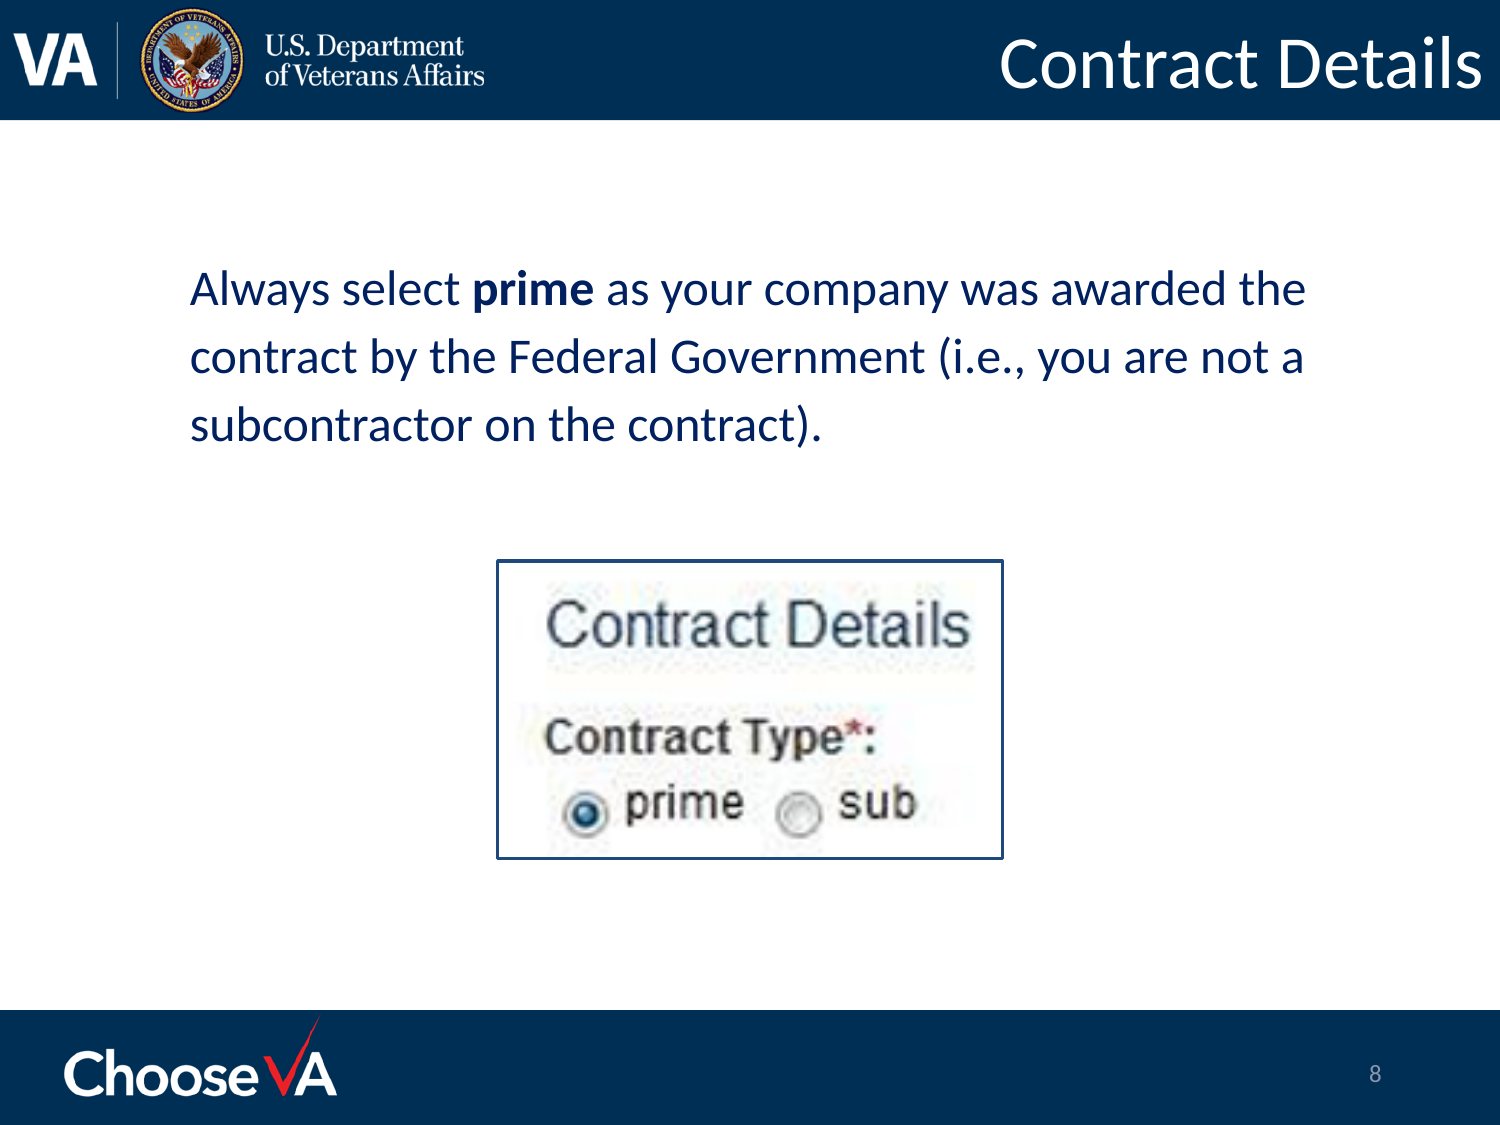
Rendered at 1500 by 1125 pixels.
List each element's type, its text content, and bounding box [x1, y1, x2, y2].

picture [499, 562, 1001, 857]
picture [13, 7, 387, 113]
list Always select prime as your company was awarded the contract by the Federal Government (i.e., you are not a subcontractor on the contract). [174, 239, 1450, 450]
title Contract Details [387, 6, 1500, 122]
picture [62, 1014, 337, 1111]
slide_number 8 [1059, 1042, 1397, 1103]
